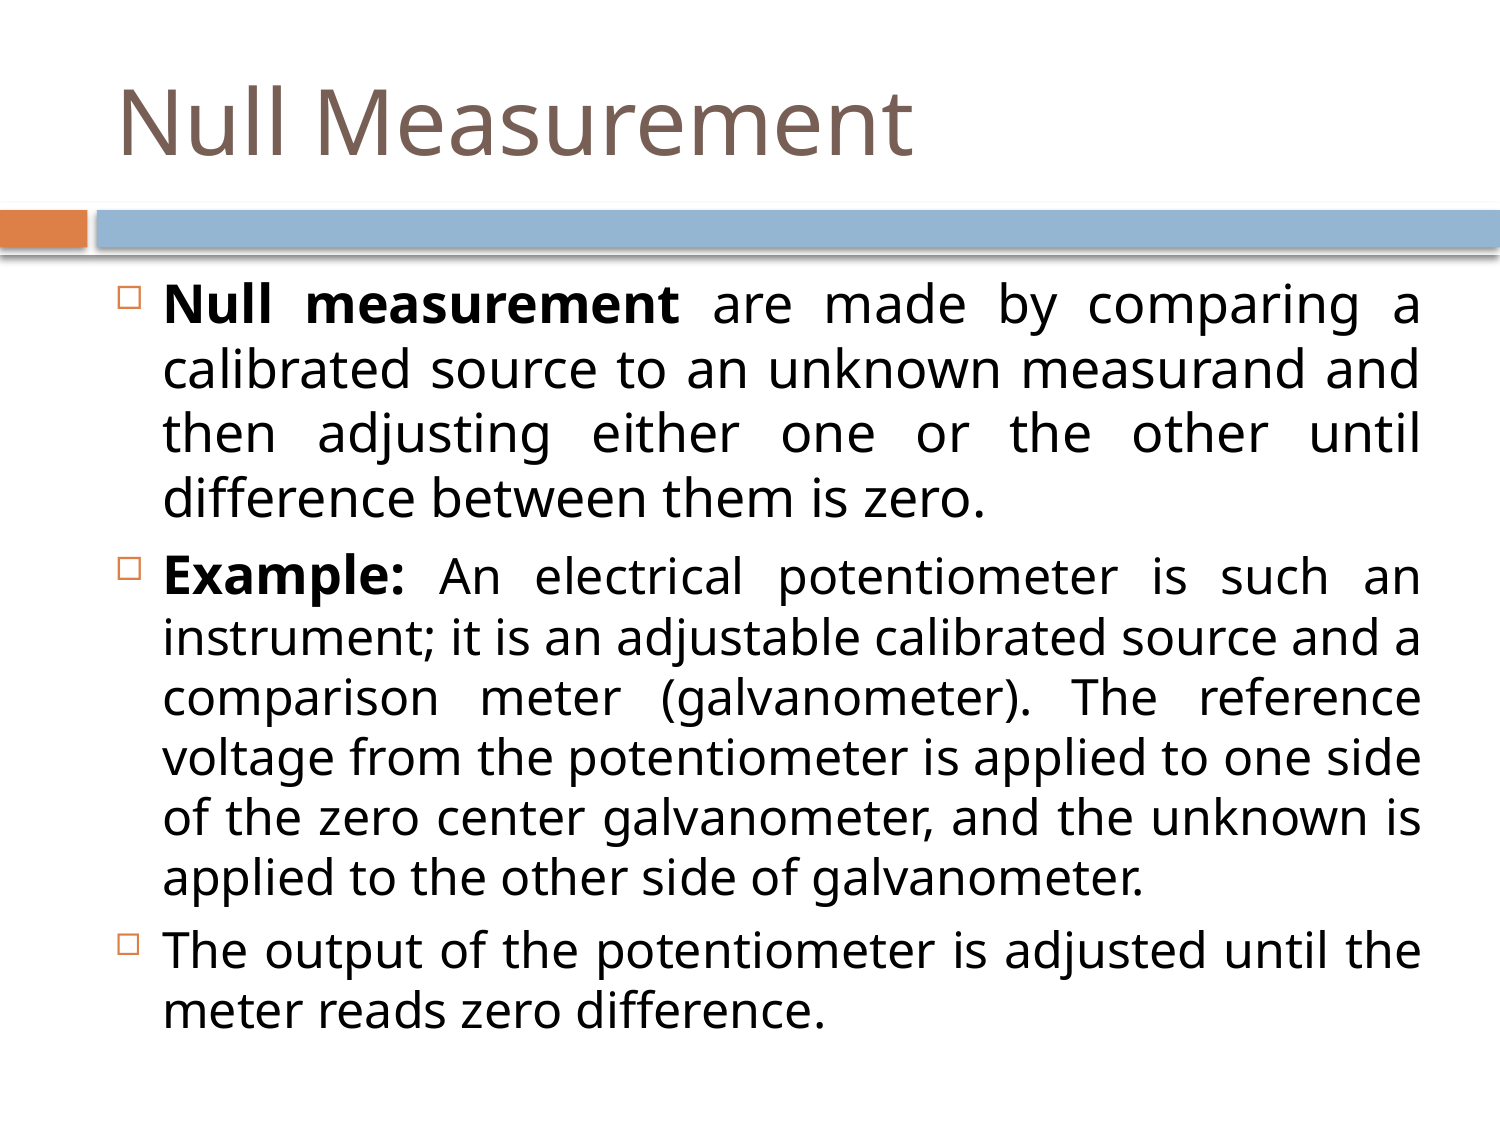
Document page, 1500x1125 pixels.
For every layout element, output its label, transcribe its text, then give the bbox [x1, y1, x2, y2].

list Null measurement are made by comparing a calibrated source to an unknown measurand and then adjusting either one or the other until difference between them is zero. Example: An electrical potentiometer is such an instrument; it is an adjustable calibrated source and a comparison meter (galvanometer). The reference voltage from the potentiometer is applied to one side of the zero center galvanometer, and the unknown is applied to the other side of galvanometer. The output of the potentiometer is adjusted until the meter reads zero difference. [100, 262, 1438, 1088]
title Null Measurement [100, 37, 1438, 200]
